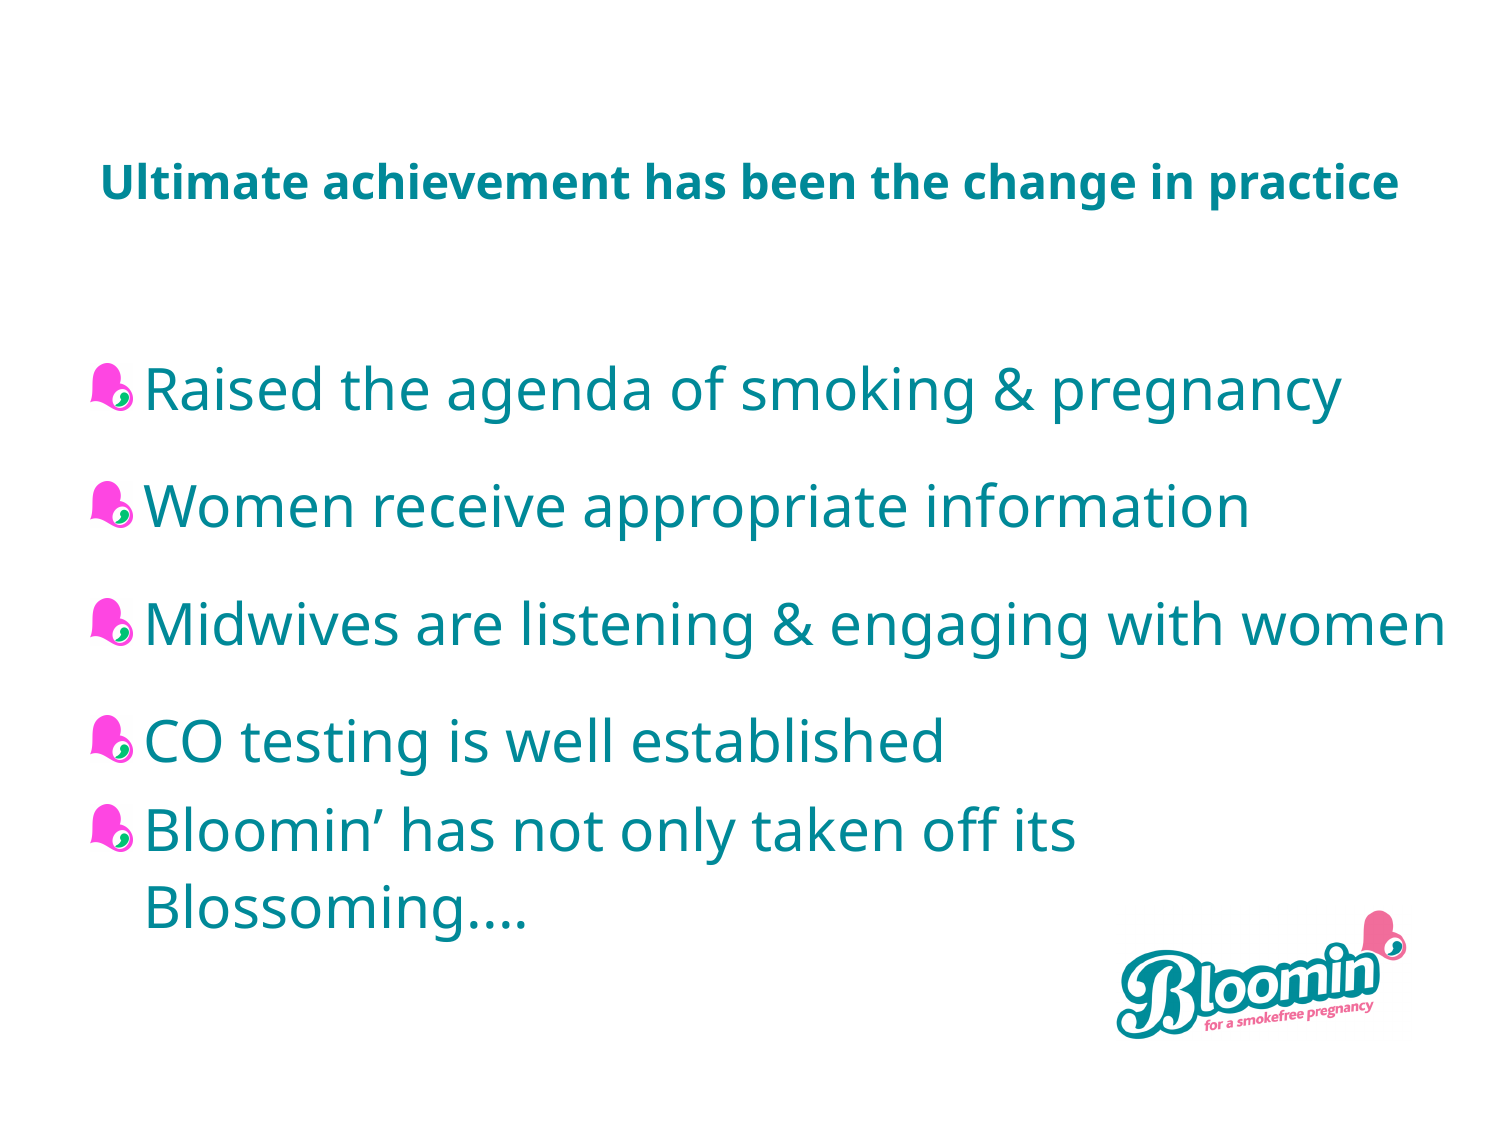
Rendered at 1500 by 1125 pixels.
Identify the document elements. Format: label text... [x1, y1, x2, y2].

list Raised the agenda of smoking & pregnancy Women receive appropriate information Midwives are listening & engaging with women CO testing is well established Bloomin’ has not only taken off its Blossoming.... [75, 262, 1471, 1059]
picture [90, 481, 137, 528]
picture [90, 804, 137, 852]
picture [90, 363, 137, 411]
title Ultimate achievement has been the change in practice [75, 115, 1425, 303]
picture [1115, 904, 1412, 1042]
picture [90, 715, 137, 763]
picture [90, 598, 137, 646]
